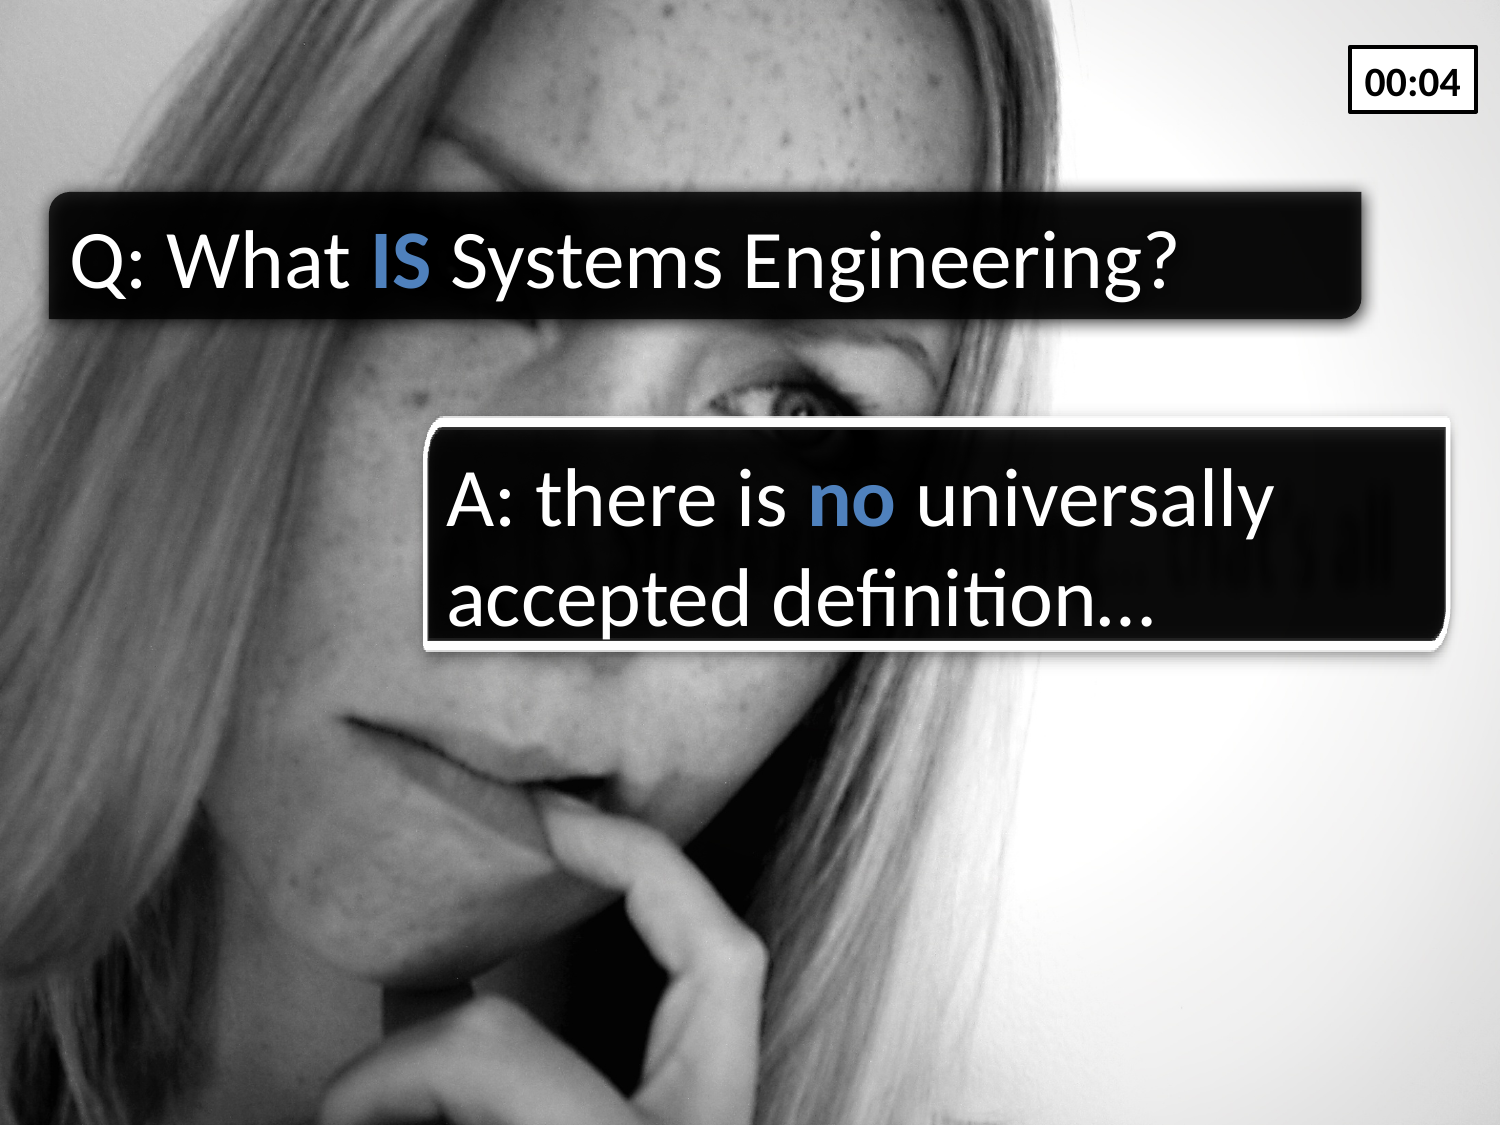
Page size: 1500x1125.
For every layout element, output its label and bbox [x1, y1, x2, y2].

picture [0, 0, 1500, 1125]
text_box [387, 374, 1463, 683]
